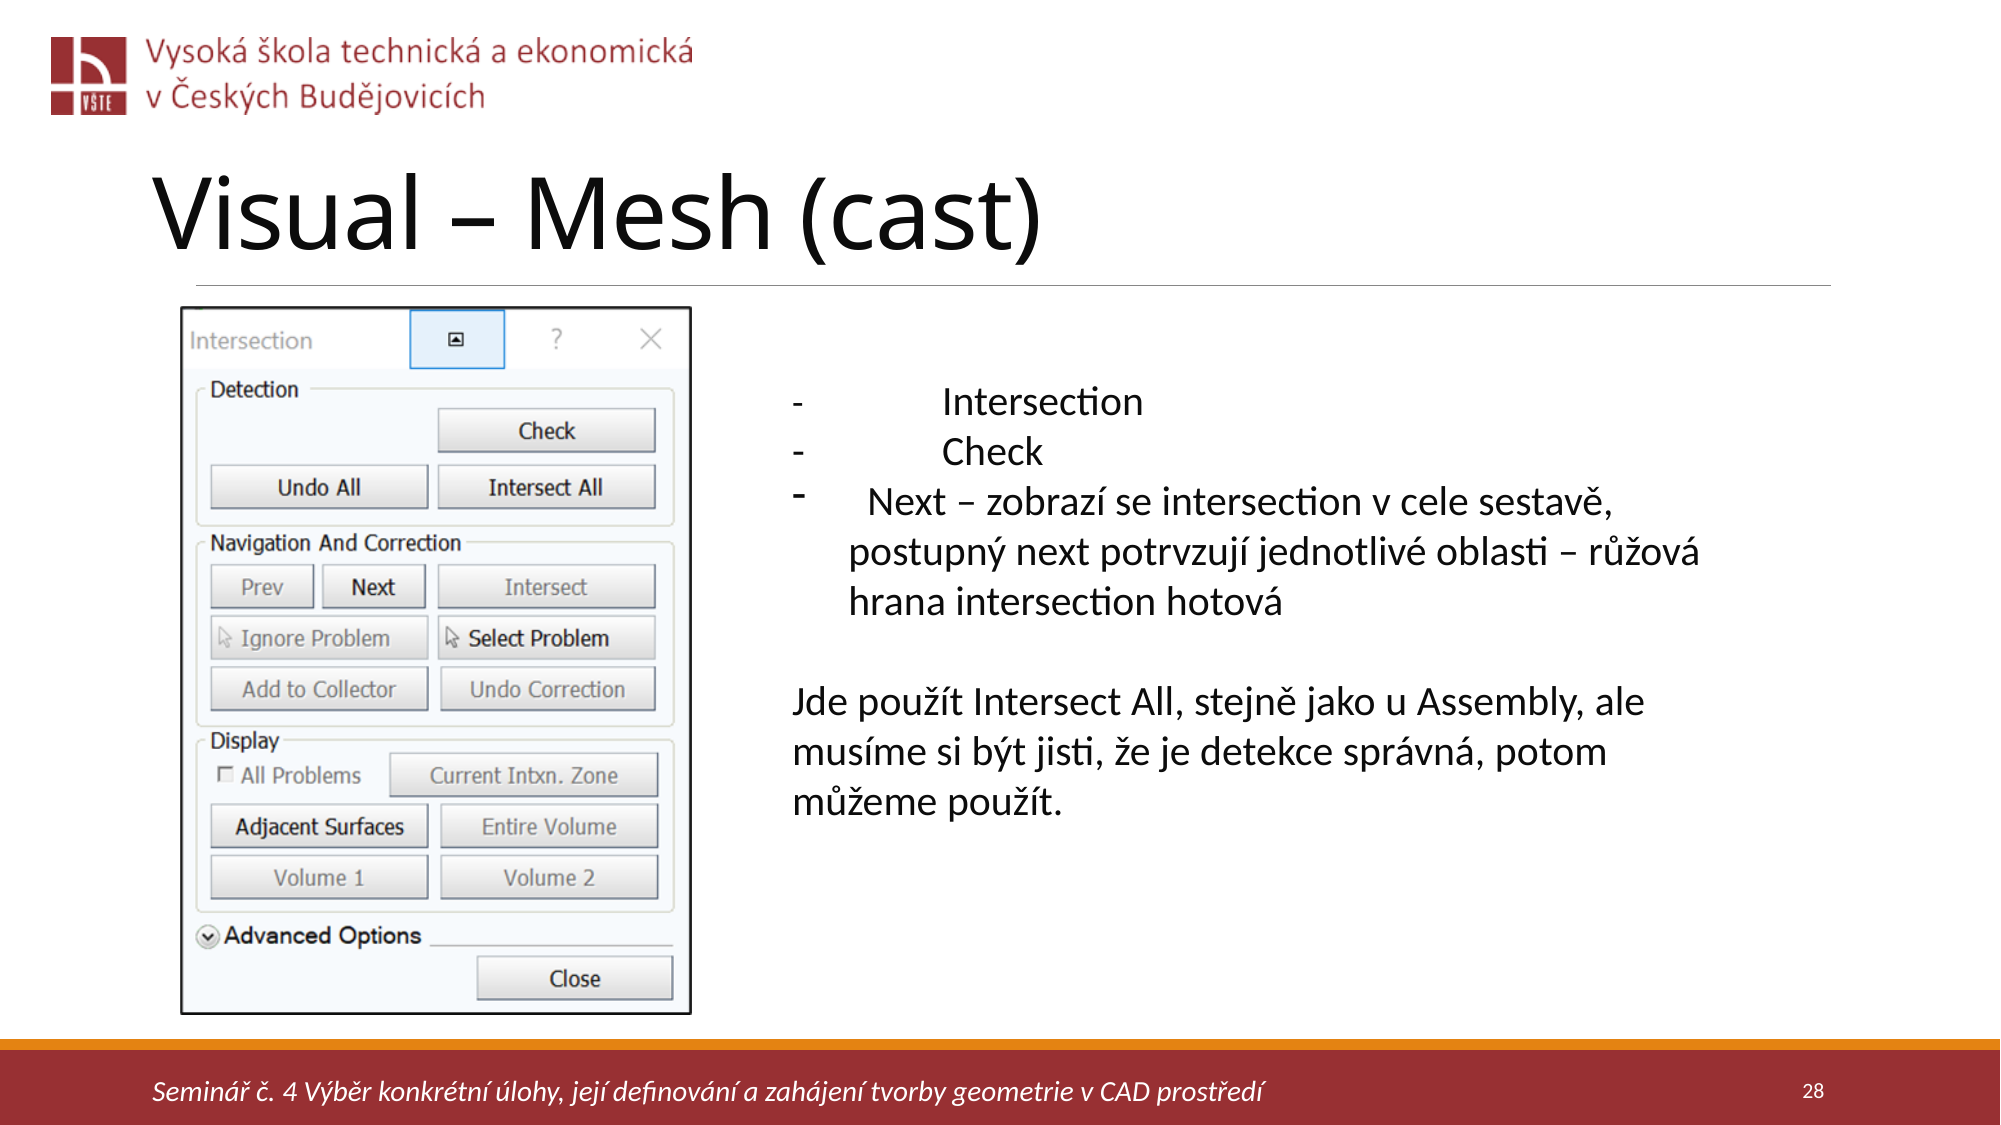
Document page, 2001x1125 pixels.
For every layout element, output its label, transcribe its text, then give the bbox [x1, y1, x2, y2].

title Visual – Mesh (cast) [137, 136, 1863, 278]
list [180, 302, 1863, 1016]
text_box - Intersection - Check Next – zobrazí se intersection v cele sestavě, postupný next potrvzují jednotlivé oblasti – růžová hrana intersection hotová Jde použít Intersect All, stejně jako u Assembly, ale musíme si být jisti, že je detekce správná, potom můžeme použít. [777, 366, 1778, 832]
picture [50, 37, 693, 115]
picture [179, 306, 693, 1016]
footer Seminář č. 4 Výběr konkrétní úlohy, její definování a zahájení tvorby geometrie v CAD prostředí [137, 1059, 1437, 1120]
slide_number 28 [1624, 1059, 1840, 1120]
